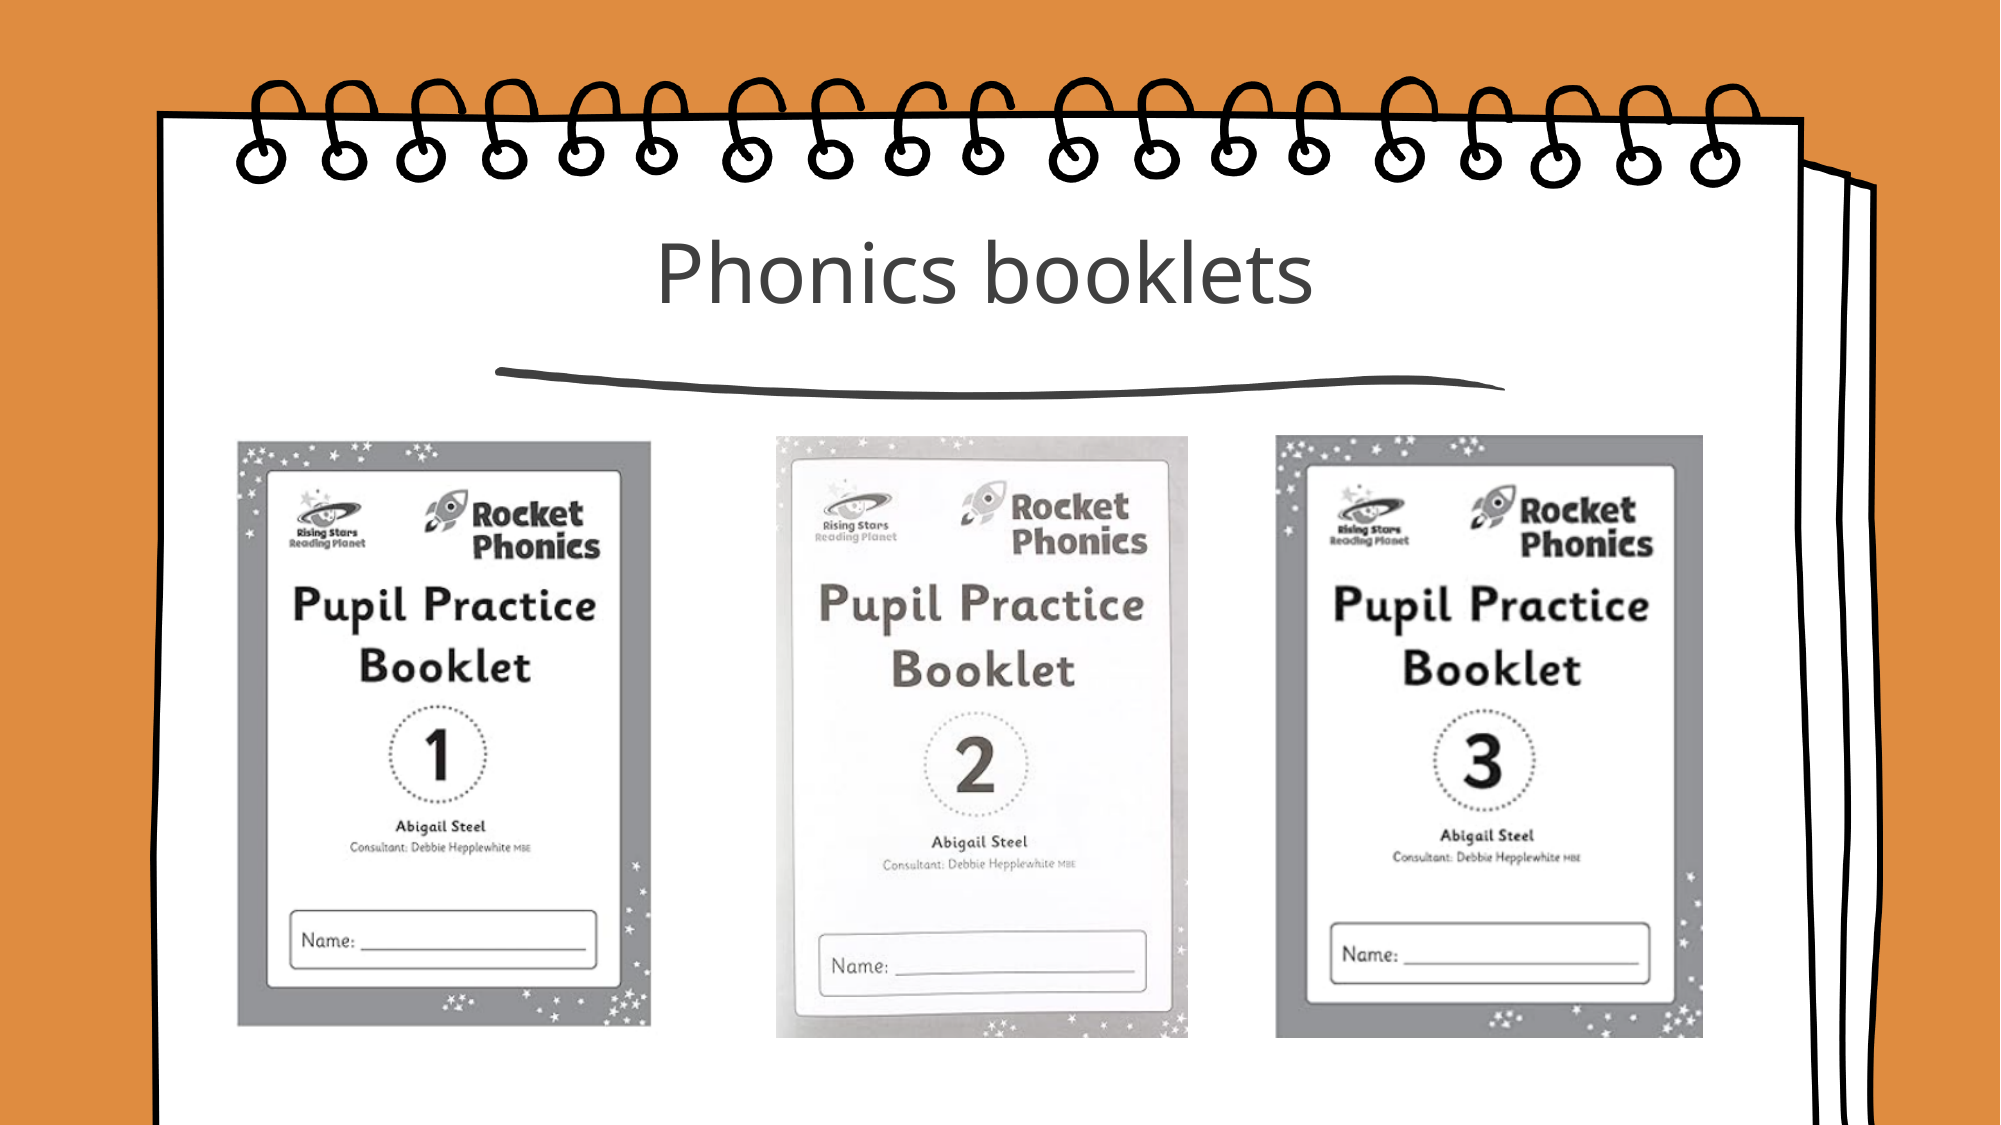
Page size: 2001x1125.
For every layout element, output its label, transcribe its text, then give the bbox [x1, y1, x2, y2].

picture [150, 76, 1883, 1125]
title Phonics booklets [639, 224, 1361, 337]
